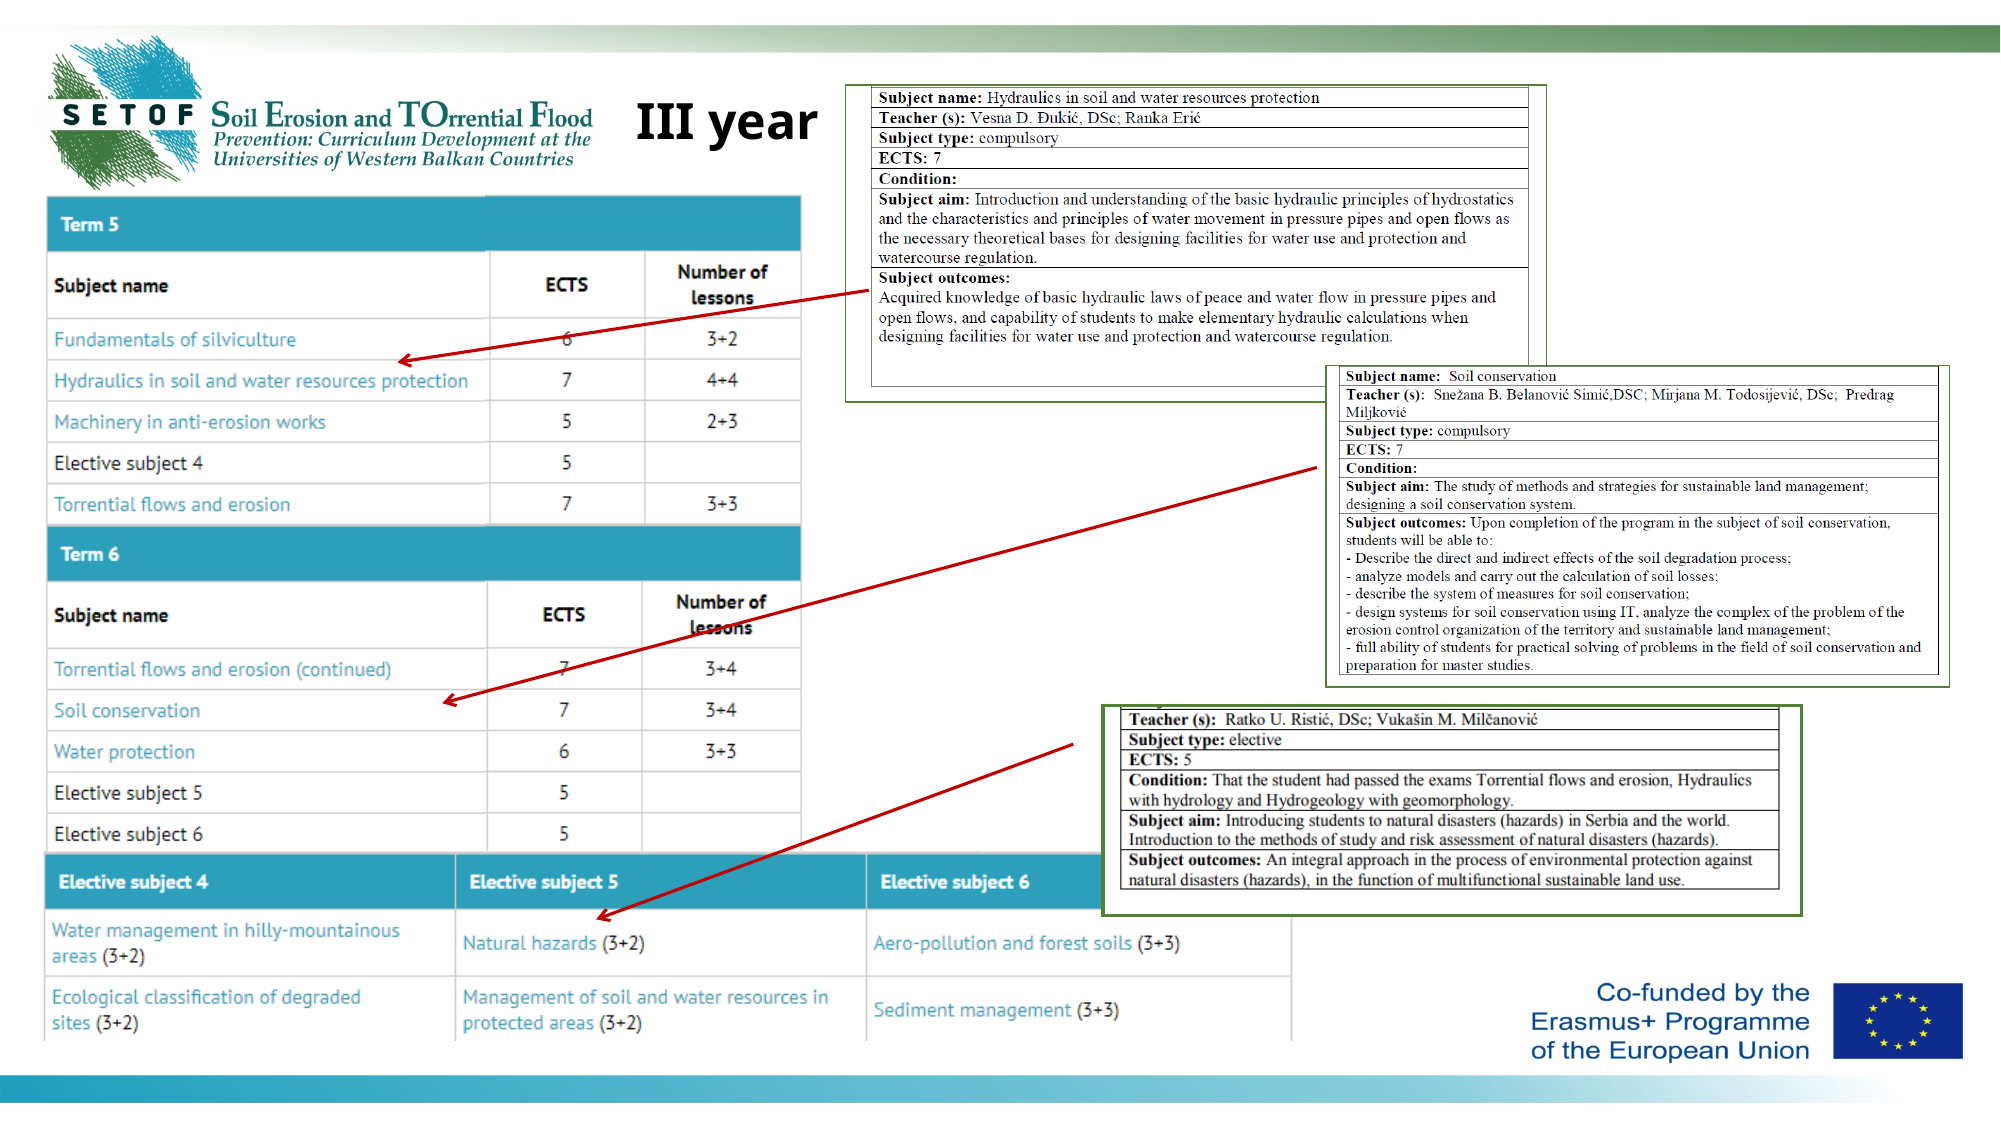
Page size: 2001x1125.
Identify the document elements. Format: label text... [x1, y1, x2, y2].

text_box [596, 744, 1074, 920]
picture [0, 0, 2001, 1125]
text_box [442, 467, 1317, 704]
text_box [397, 290, 869, 363]
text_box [42, 192, 1299, 1041]
text_box III year [622, 81, 835, 157]
